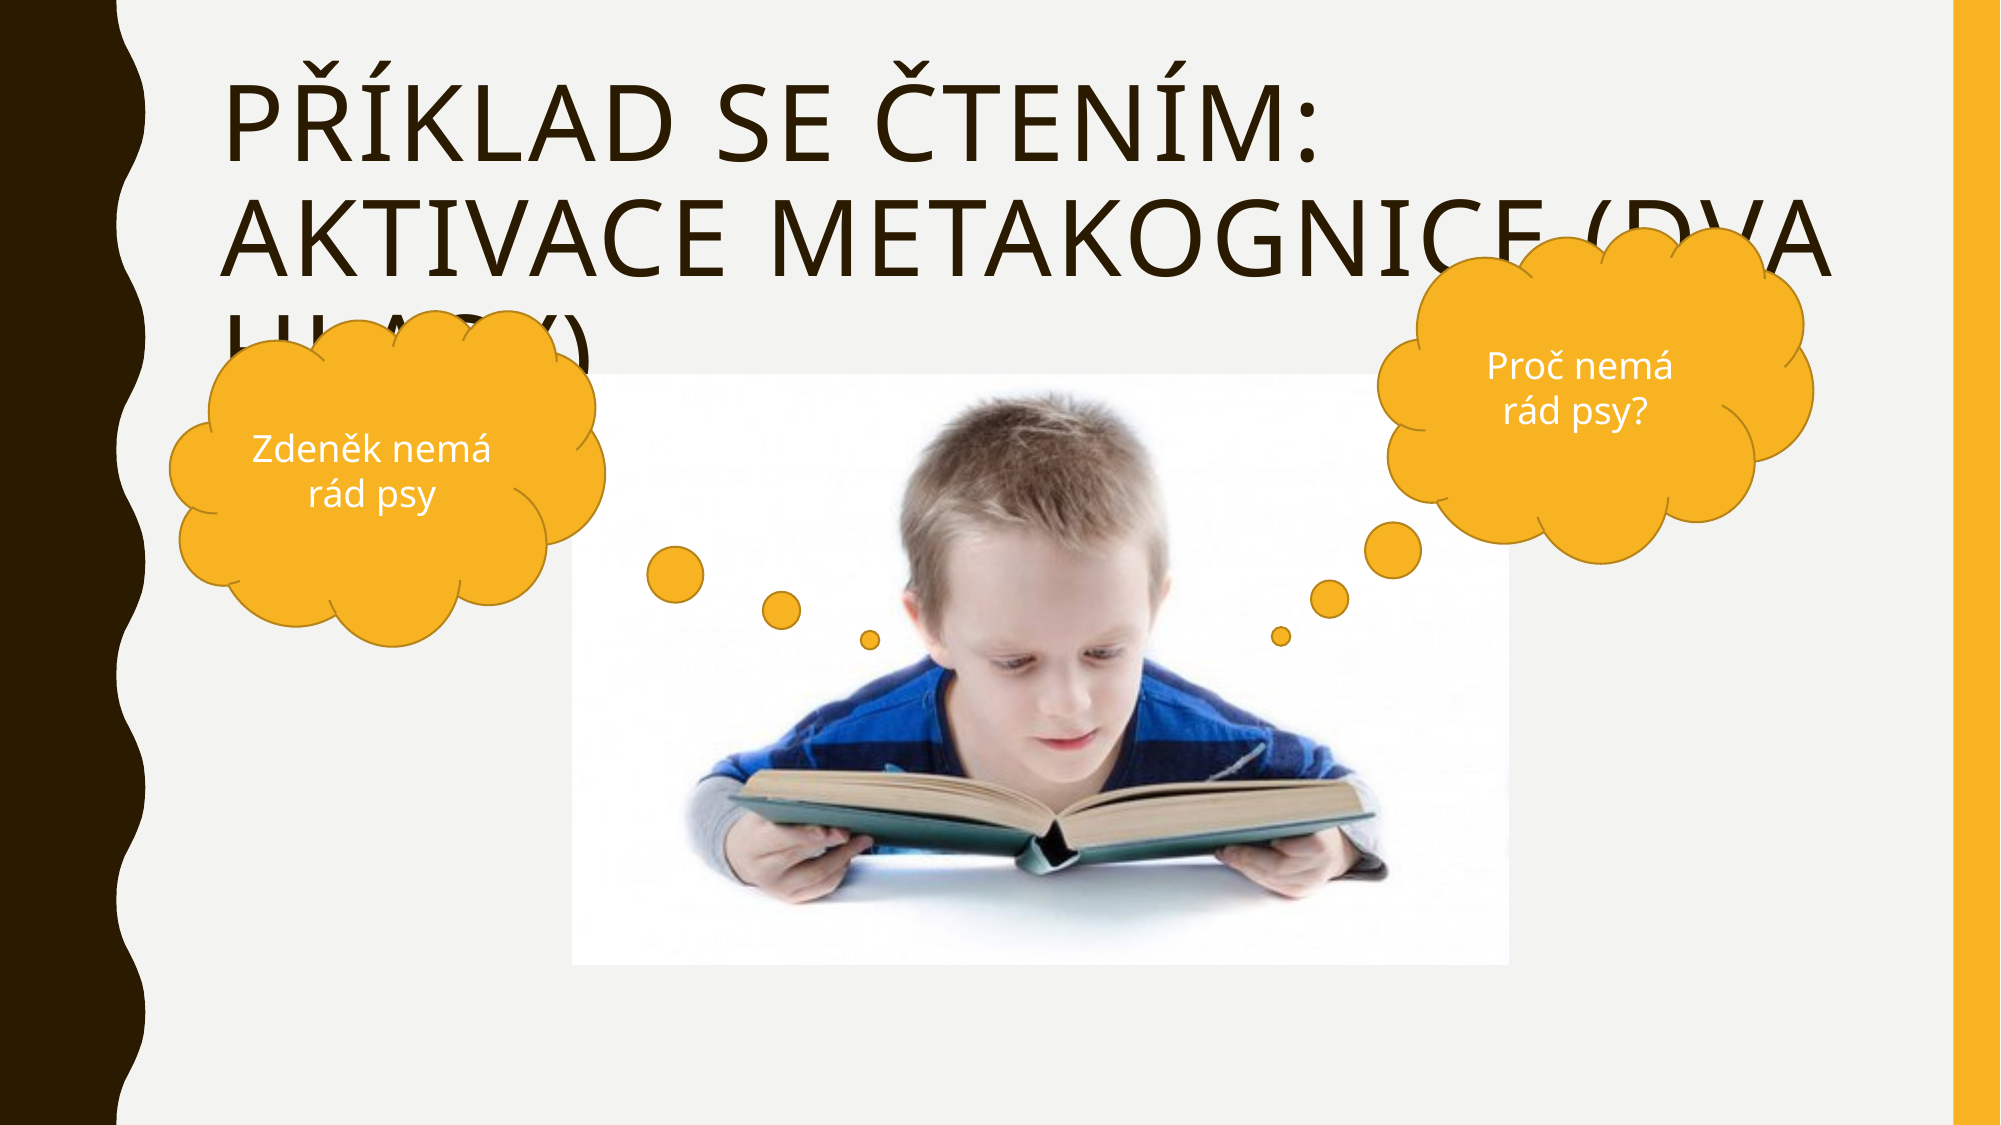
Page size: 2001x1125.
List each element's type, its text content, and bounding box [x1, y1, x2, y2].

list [571, 374, 1509, 965]
text_box Zdeněk nemá rád psy [168, 310, 586, 648]
title Příklad se čtením: aktivace metakognice (dva hlasy) [205, 62, 1875, 308]
text_box Proč nemá rád psy? [1378, 227, 1815, 565]
